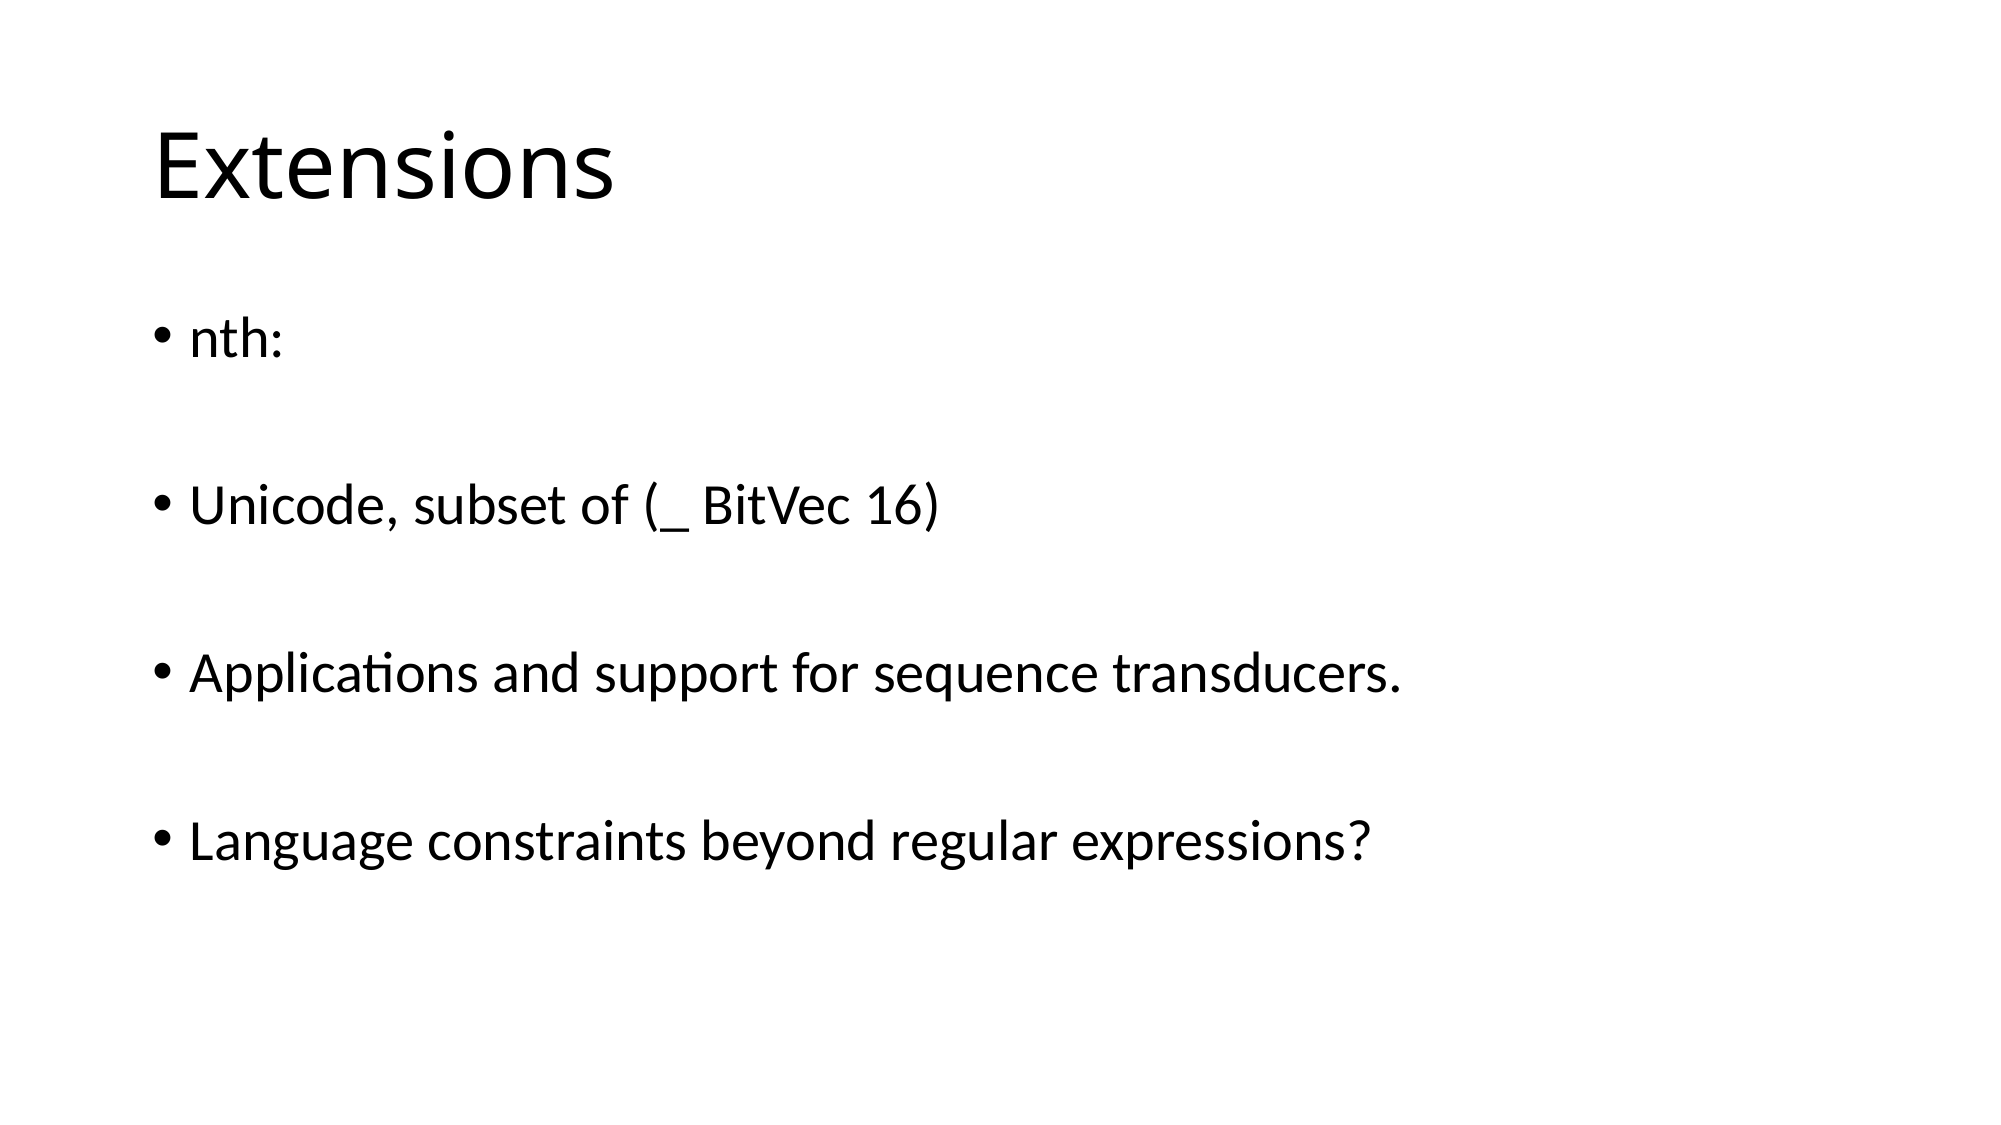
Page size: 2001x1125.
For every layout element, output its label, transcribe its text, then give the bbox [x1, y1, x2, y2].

title Extensions [137, 59, 1863, 278]
